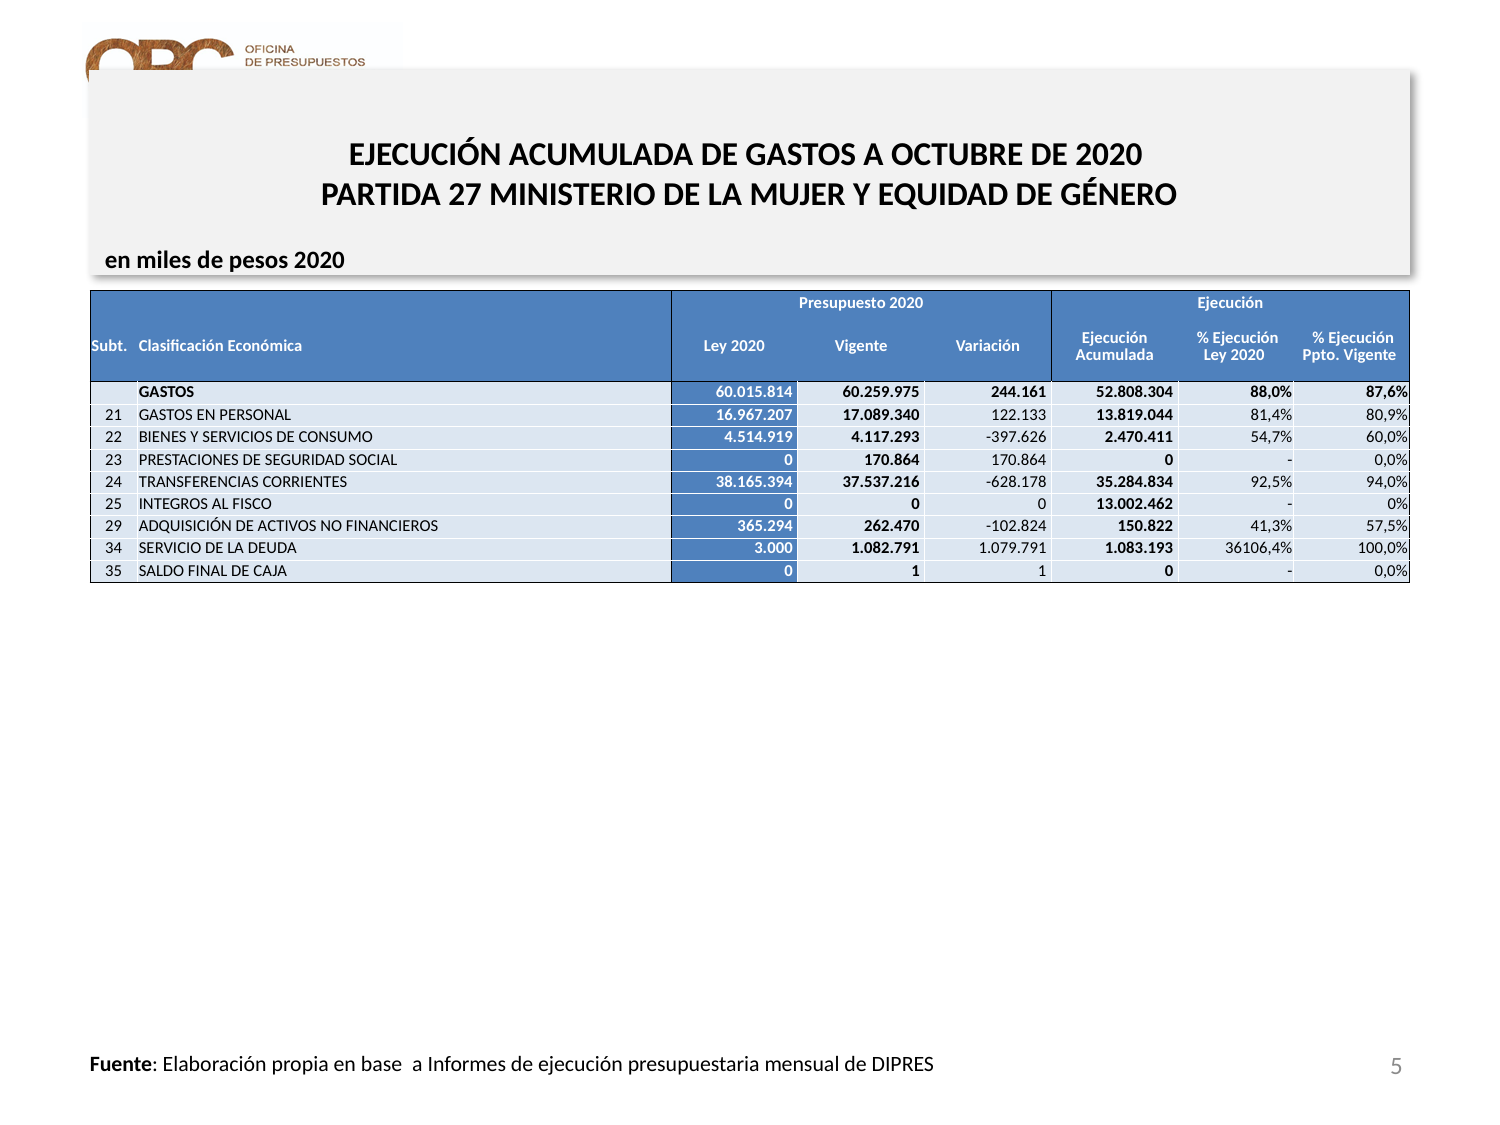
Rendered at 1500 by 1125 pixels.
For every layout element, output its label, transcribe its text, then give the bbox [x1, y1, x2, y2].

table_cell 0 [672, 450, 797, 471]
table_cell 0 [672, 561, 797, 582]
table_cell 0 [672, 494, 797, 515]
table_cell Ley 2020 [672, 313, 798, 381]
table_cell Vigente [798, 313, 925, 381]
table_cell % Ejecución Ppto. Vigente [1294, 313, 1409, 381]
table_header [91, 291, 137, 313]
table_cell 87,6% [1294, 382, 1409, 404]
table_header Presupuesto 2020 [672, 291, 1051, 313]
table_cell 1 [798, 561, 924, 582]
table_cell 16.967.207 [672, 405, 797, 426]
table_header Ejecución [1052, 291, 1409, 313]
table_cell 54,7% [1179, 427, 1293, 449]
table_cell 3.000 [672, 539, 797, 560]
table_cell 150.822 [1052, 516, 1178, 538]
table_cell 13.002.462 [1052, 494, 1178, 515]
table_cell GASTOS [138, 382, 671, 404]
table_cell - [1179, 561, 1293, 582]
table_cell 170.864 [798, 450, 924, 471]
table_header [137, 291, 671, 313]
table_cell 4.514.919 [672, 427, 797, 449]
table_cell 35.284.834 [1052, 472, 1178, 493]
table_cell PRESTACIONES DE SEGURIDAD SOCIAL [138, 450, 671, 471]
table_cell TRANSFERENCIAS CORRIENTES [138, 472, 671, 493]
text_box en miles de pesos 2020 [90, 236, 1418, 311]
table_cell 122.133 [925, 405, 1051, 426]
table_cell 0 [925, 494, 1051, 515]
table_cell 1.079.791 [925, 539, 1051, 560]
table_cell 0 [1052, 450, 1178, 471]
table_cell 60.259.975 [798, 382, 924, 404]
table_cell 21 [91, 405, 137, 426]
table_cell 17.089.340 [798, 405, 924, 426]
table_cell 1.082.791 [798, 539, 924, 560]
table_cell 92,5% [1179, 472, 1293, 493]
table_cell 0% [1294, 494, 1409, 515]
table_cell INTEGROS AL FISCO [138, 494, 671, 515]
table_cell 80,9% [1294, 405, 1409, 426]
table_cell 1 [925, 561, 1051, 582]
table_cell SALDO FINAL DE CAJA [138, 561, 671, 582]
table_cell 0,0% [1294, 561, 1409, 582]
table_cell 35 [91, 561, 137, 582]
table_cell SERVICIO DE LA DEUDA [138, 539, 671, 560]
table_cell -397.626 [925, 427, 1051, 449]
table_cell 38.165.394 [672, 472, 797, 493]
table_cell 365.294 [672, 516, 797, 538]
table_cell -628.178 [925, 472, 1051, 493]
title EJECUCIÓN ACUMULADA DE GASTOS A OCTUBRE DE 2020 PARTIDA 27 MINISTERIO DE LA MUJER Y EQUIDAD DE GÉNERO [90, 70, 1410, 236]
table_cell 37.537.216 [798, 472, 924, 493]
table_cell 0 [798, 494, 924, 515]
table_cell 4.117.293 [798, 427, 924, 449]
table_cell 57,5% [1294, 516, 1409, 538]
table_cell GASTOS EN PERSONAL [138, 405, 671, 426]
table_cell BIENES Y SERVICIOS DE CONSUMO [138, 427, 671, 449]
table_cell 24 [91, 472, 137, 493]
table_cell 94,0% [1294, 472, 1409, 493]
table_cell 13.819.044 [1052, 405, 1178, 426]
table_cell [91, 382, 137, 404]
table_cell - [1179, 450, 1293, 471]
table_cell 170.864 [925, 450, 1051, 471]
table_cell 100,0% [1294, 539, 1409, 560]
table_cell -102.824 [925, 516, 1051, 538]
table_cell 25 [91, 494, 137, 515]
table_cell 60,0% [1294, 427, 1409, 449]
table_cell 1.083.193 [1052, 539, 1178, 560]
table_cell Variación [925, 313, 1051, 381]
table_cell % Ejecución Ley 2020 [1178, 313, 1294, 381]
table_cell - [1179, 494, 1293, 515]
table_cell 262.470 [798, 516, 924, 538]
table_cell 52.808.304 [1052, 382, 1178, 404]
table_cell Clasificación Económica [137, 313, 671, 381]
table_cell 22 [91, 427, 137, 449]
table_cell 0 [1052, 561, 1178, 582]
slide_number 5 [1067, 1035, 1418, 1095]
table_cell 244.161 [925, 382, 1051, 404]
table_cell 2.470.411 [1052, 427, 1178, 449]
table_cell 81,4% [1179, 405, 1293, 426]
table_cell 88,0% [1179, 382, 1293, 404]
table_cell ADQUISICIÓN DE ACTIVOS NO FINANCIEROS [138, 516, 671, 538]
table_cell 36106,4% [1179, 539, 1293, 560]
table_cell 60.015.814 [672, 382, 797, 404]
table_cell Subt. [91, 313, 137, 381]
table_cell 23 [91, 450, 137, 471]
table_cell Ejecución Acumulada [1052, 313, 1178, 381]
table_cell 41,3% [1179, 516, 1293, 538]
table_cell 29 [91, 516, 137, 538]
table_cell 0,0% [1294, 450, 1409, 471]
table_cell 34 [91, 539, 137, 560]
picture [82, 22, 403, 118]
